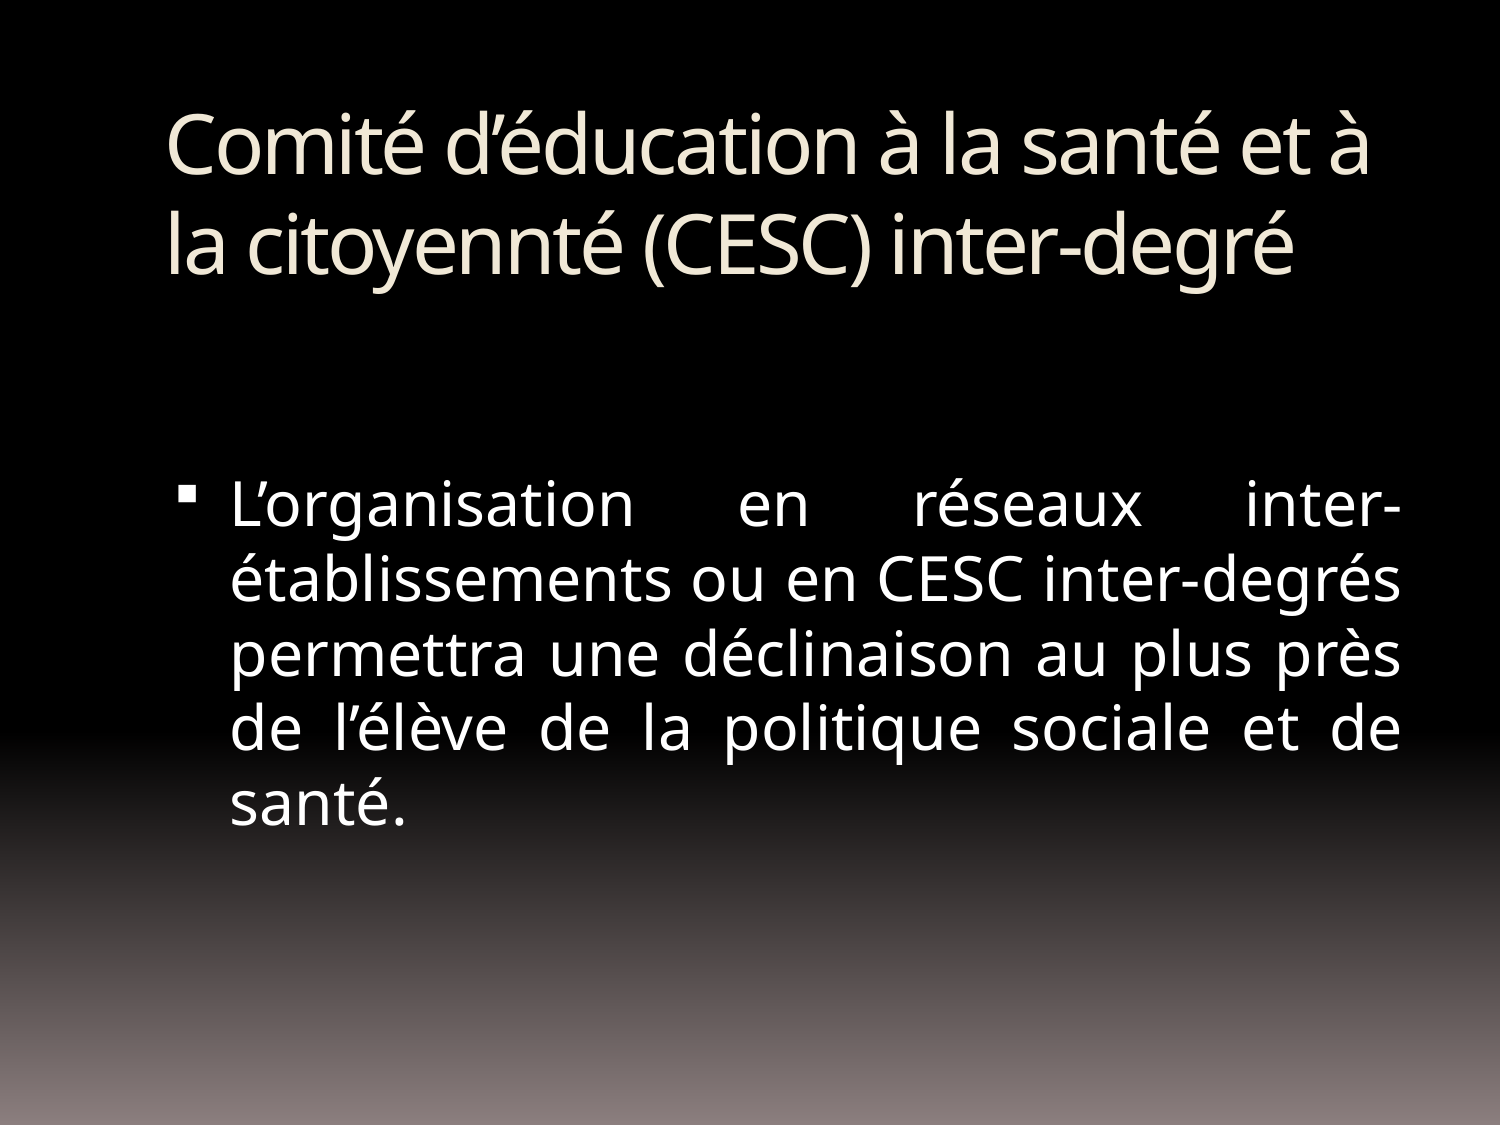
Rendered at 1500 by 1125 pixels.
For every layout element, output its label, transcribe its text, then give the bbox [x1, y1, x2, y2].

title Comité d’éducation à la santé et à la citoyennté (CESC) inter-degré [150, 83, 1425, 350]
list L’organisation en réseaux inter-établissements ou en CESC inter-degrés permettra une déclinaison au plus près de l’élève de la politique sociale et de santé. [147, 456, 1420, 1125]
